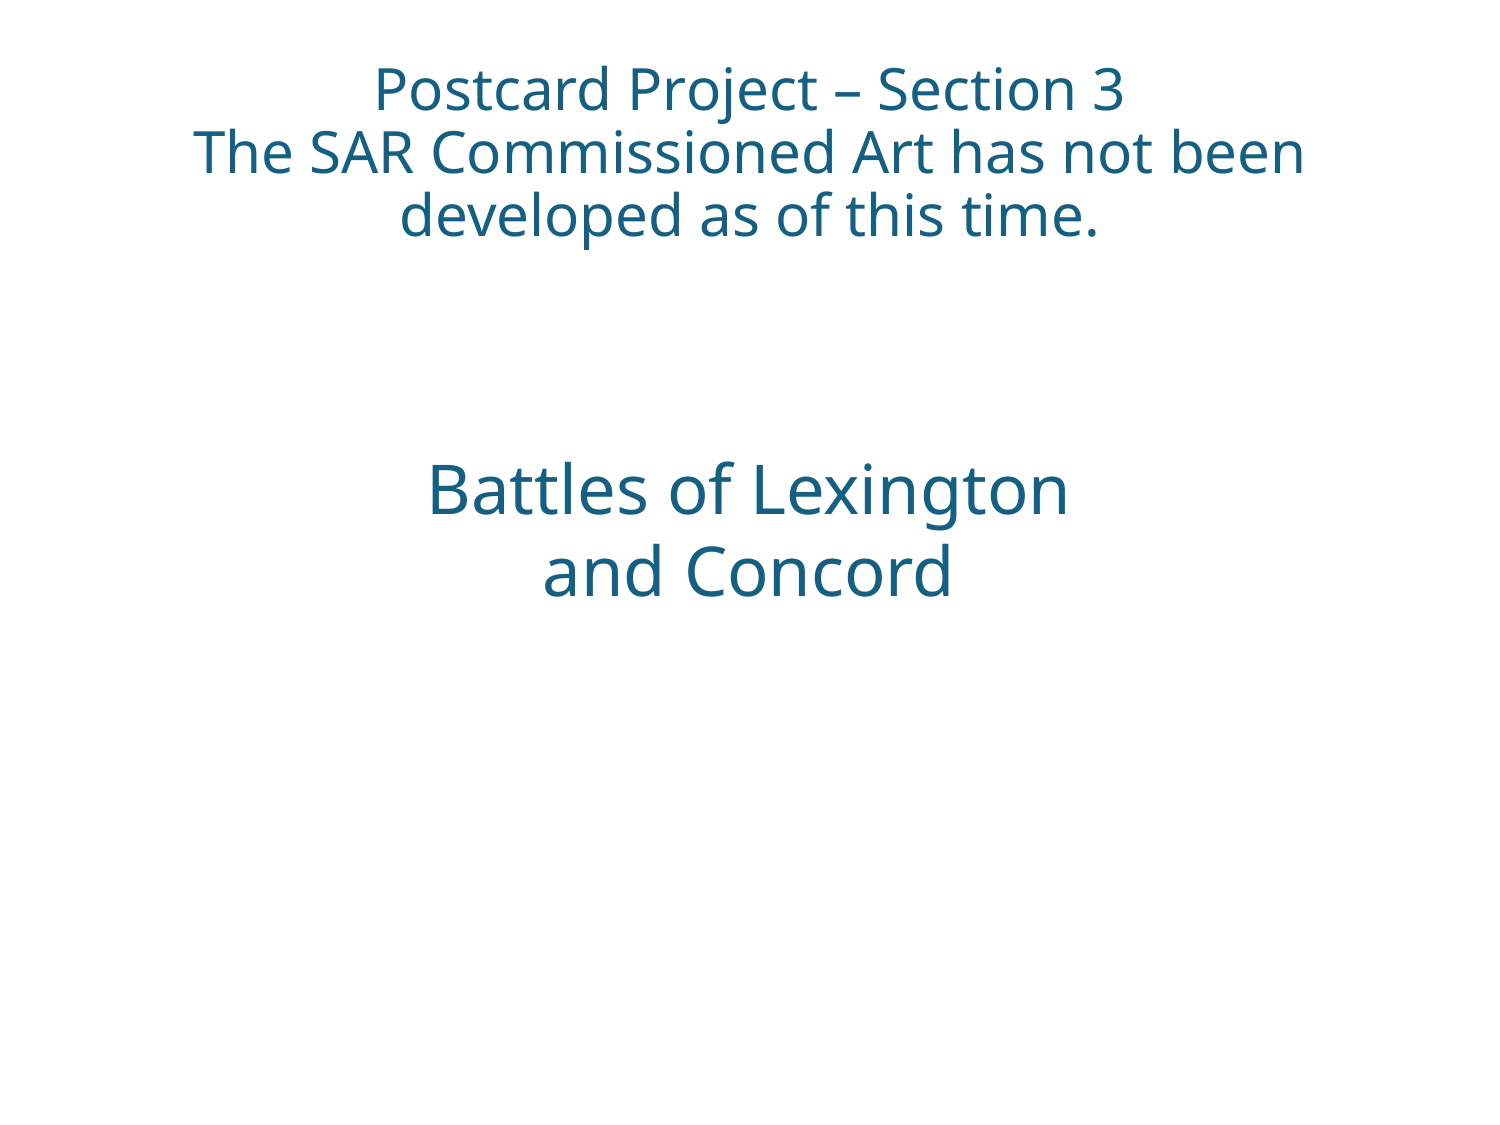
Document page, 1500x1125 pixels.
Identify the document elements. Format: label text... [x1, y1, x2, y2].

text_box Postcard Project – Section 3 The SAR Commissioned Art has not been developed as of this time. [136, 121, 1363, 189]
text_box Battles of Lexington and Concord [409, 438, 1089, 618]
